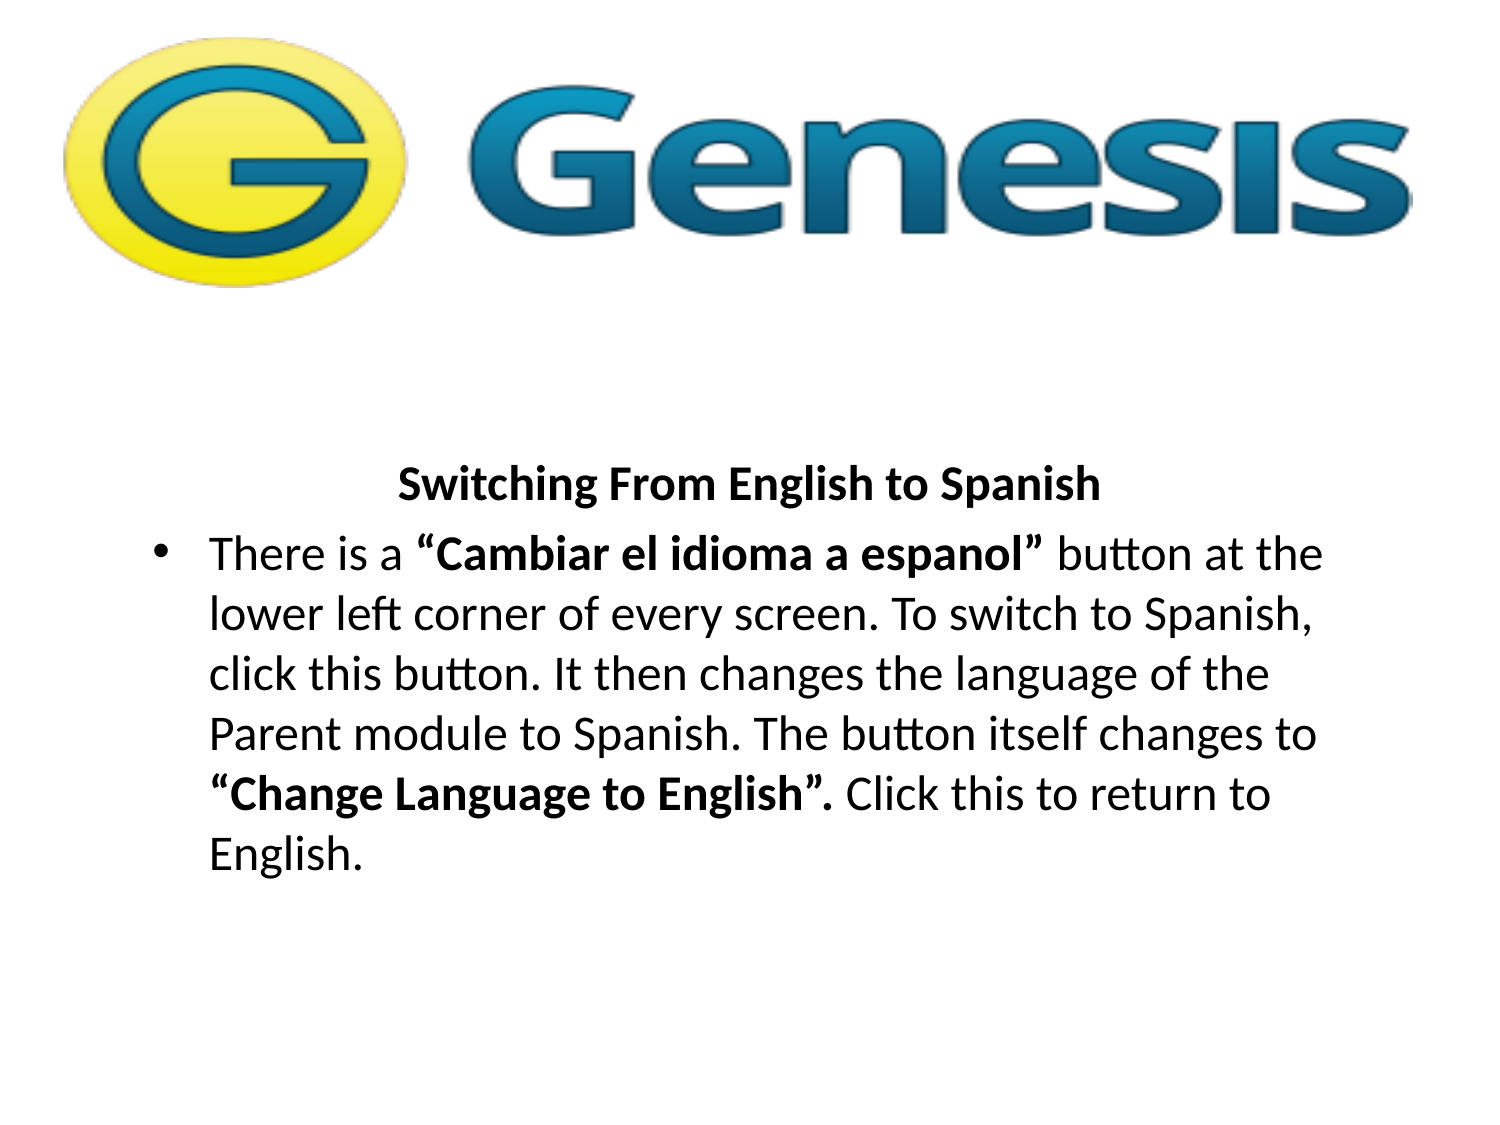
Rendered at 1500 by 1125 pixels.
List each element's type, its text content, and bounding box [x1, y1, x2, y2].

list There is a “Cambiar el idioma a espanol” button at the lower left corner of every screen. To switch to Spanish, click this button. It then changes the language of the Parent module to Spanish. The button itself changes to “Change Language to English”. Click this to return to English. [137, 512, 1350, 919]
picture [62, 37, 1413, 288]
list Switching From English to Spanish [150, 412, 1350, 512]
